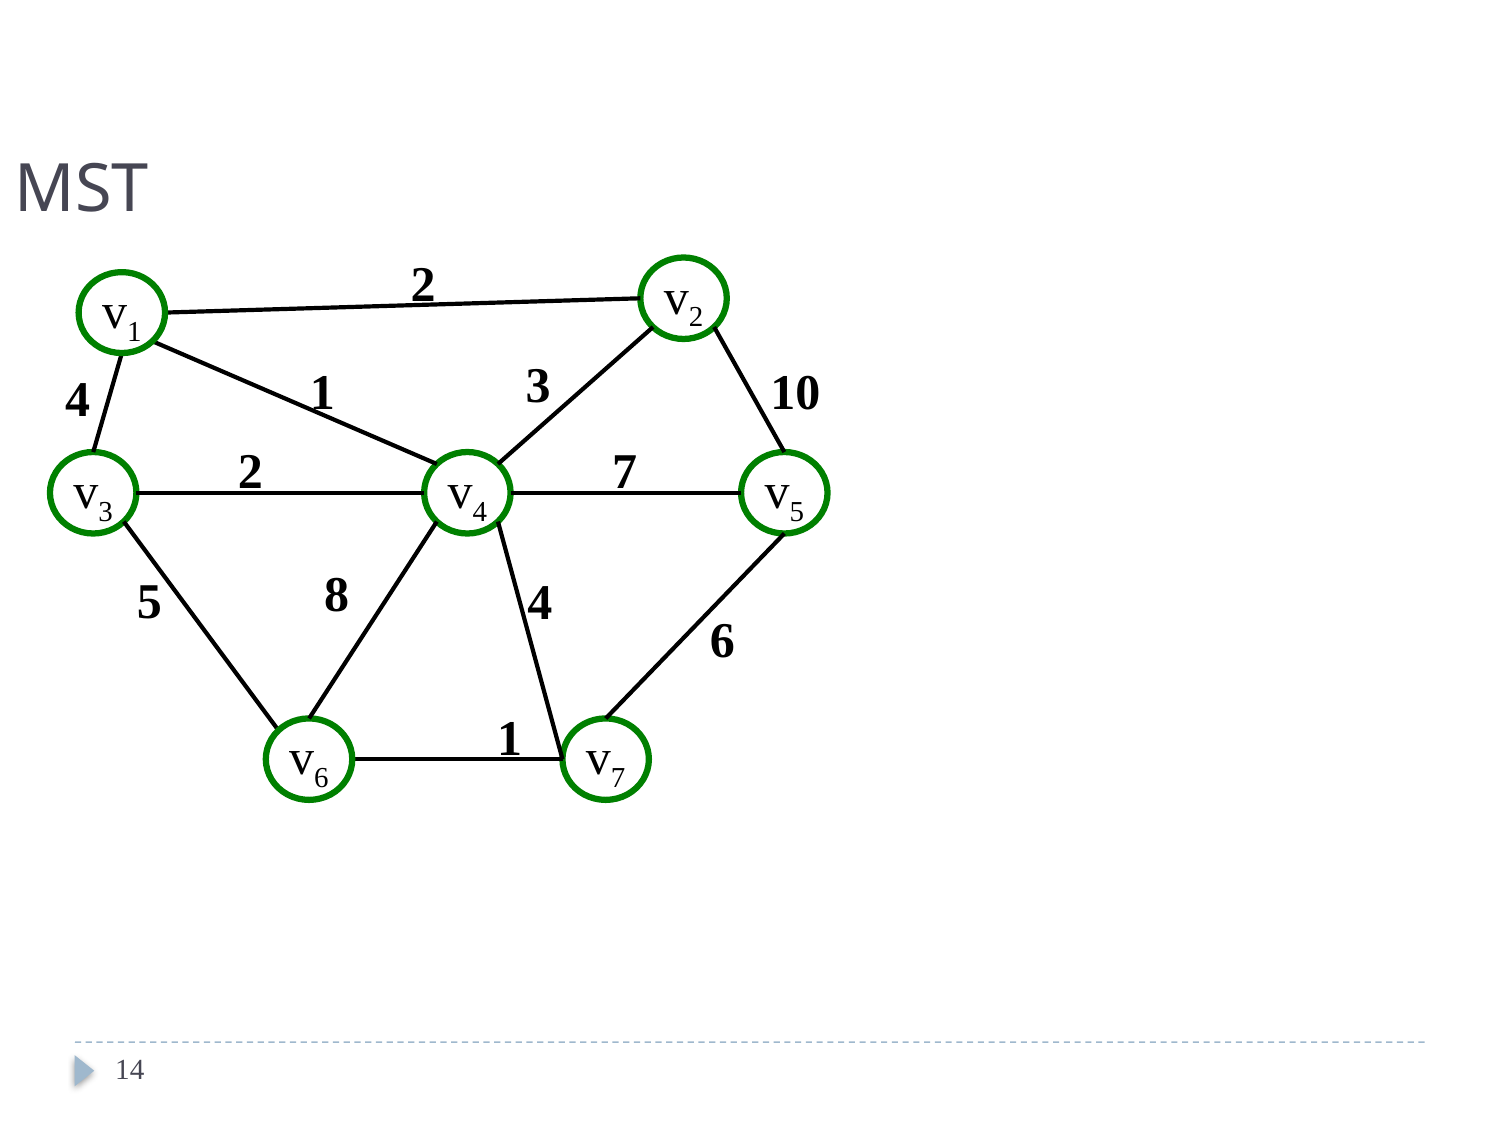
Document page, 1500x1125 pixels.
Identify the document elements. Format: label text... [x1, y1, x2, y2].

text_box 2 [223, 474, 278, 492]
text_box 10 [790, 352, 836, 427]
slide_number 14 [100, 1042, 426, 1103]
text_box v6 [265, 718, 353, 800]
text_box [497, 329, 654, 462]
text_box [497, 524, 560, 759]
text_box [713, 329, 785, 450]
text_box 4 [50, 359, 90, 434]
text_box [92, 355, 123, 450]
text_box v5 [741, 452, 828, 534]
text_box v1 [78, 272, 164, 354]
text_box v7 [564, 718, 649, 800]
text_box 7 [597, 473, 653, 492]
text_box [123, 524, 279, 728]
text_box v2 [640, 257, 727, 339]
text_box 2 [395, 244, 451, 298]
title MST [0, 45, 1350, 233]
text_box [308, 524, 438, 716]
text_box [605, 536, 785, 716]
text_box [167, 298, 638, 314]
text_box v3 [49, 452, 137, 534]
text_box 1 [482, 697, 491, 759]
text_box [152, 343, 438, 462]
text_box v4 [424, 452, 511, 534]
